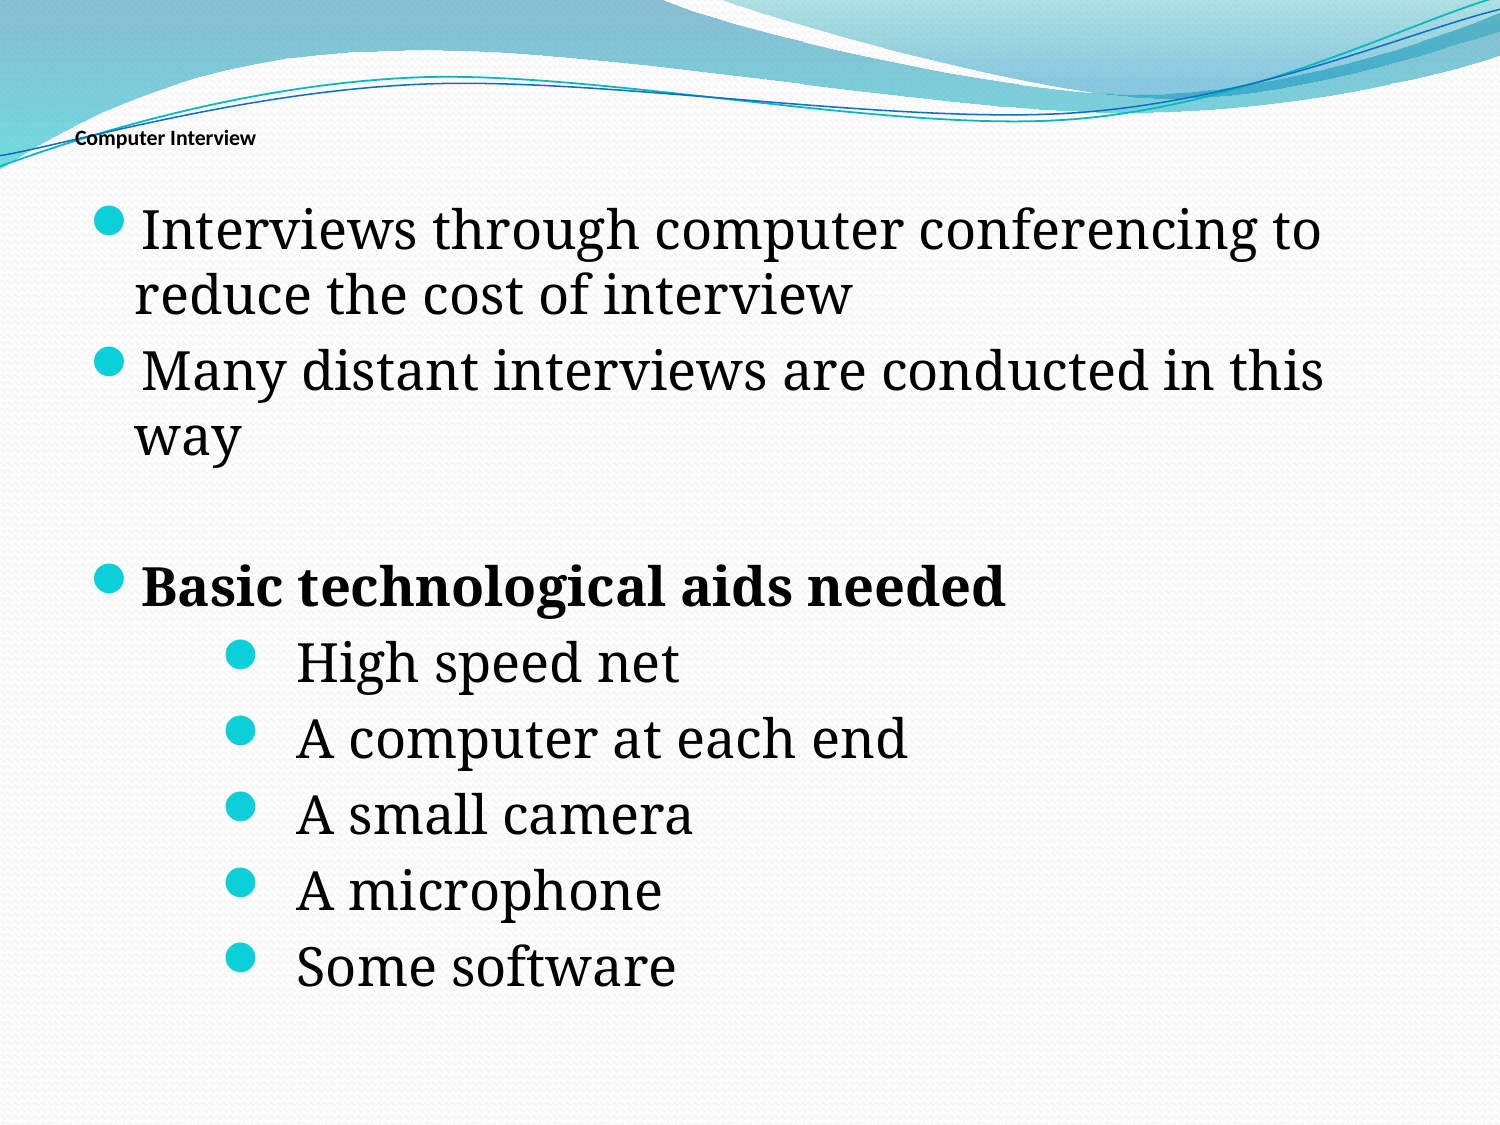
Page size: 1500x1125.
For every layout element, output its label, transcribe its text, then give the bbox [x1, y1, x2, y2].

title Computer Interview [75, 115, 1425, 150]
list Interviews through computer conferencing to reduce the cost of interview Many distant interviews are conducted in this way Basic technological aids needed High speed net A computer at each end A small camera A microphone Some software [75, 187, 1438, 1038]
